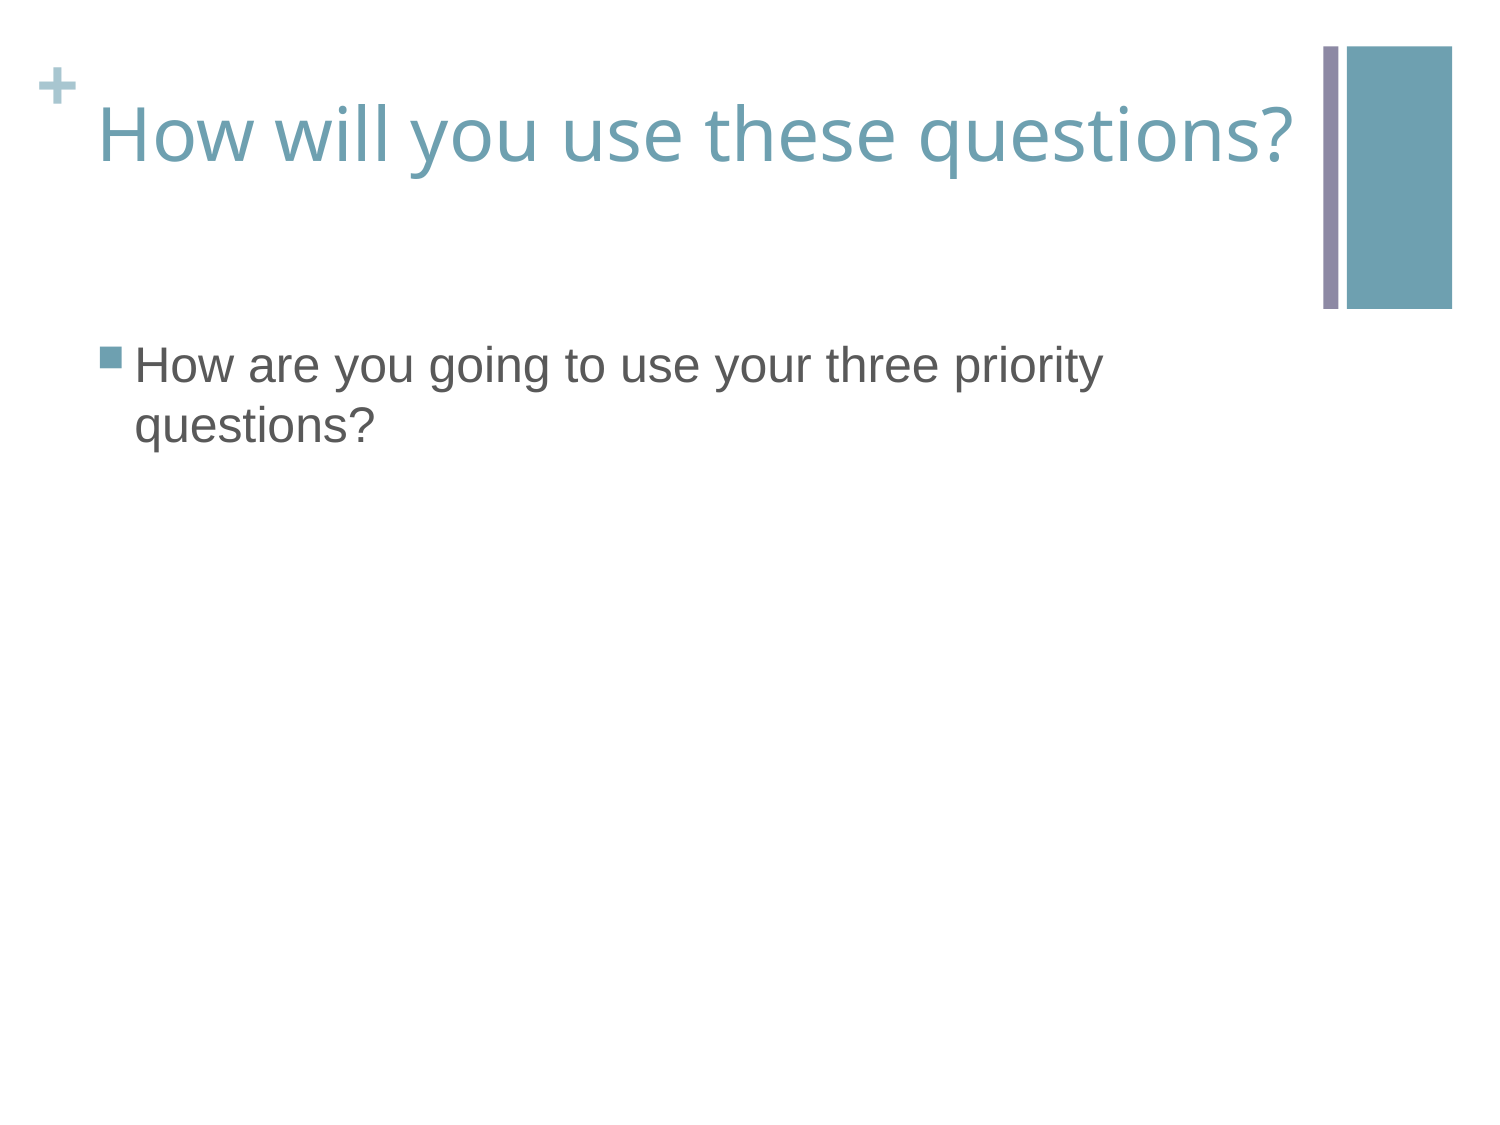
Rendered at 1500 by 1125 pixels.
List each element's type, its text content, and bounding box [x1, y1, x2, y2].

list How are you going to use your three priority questions? [81, 324, 1322, 1005]
title How will you use these questions? [81, 79, 1322, 263]
